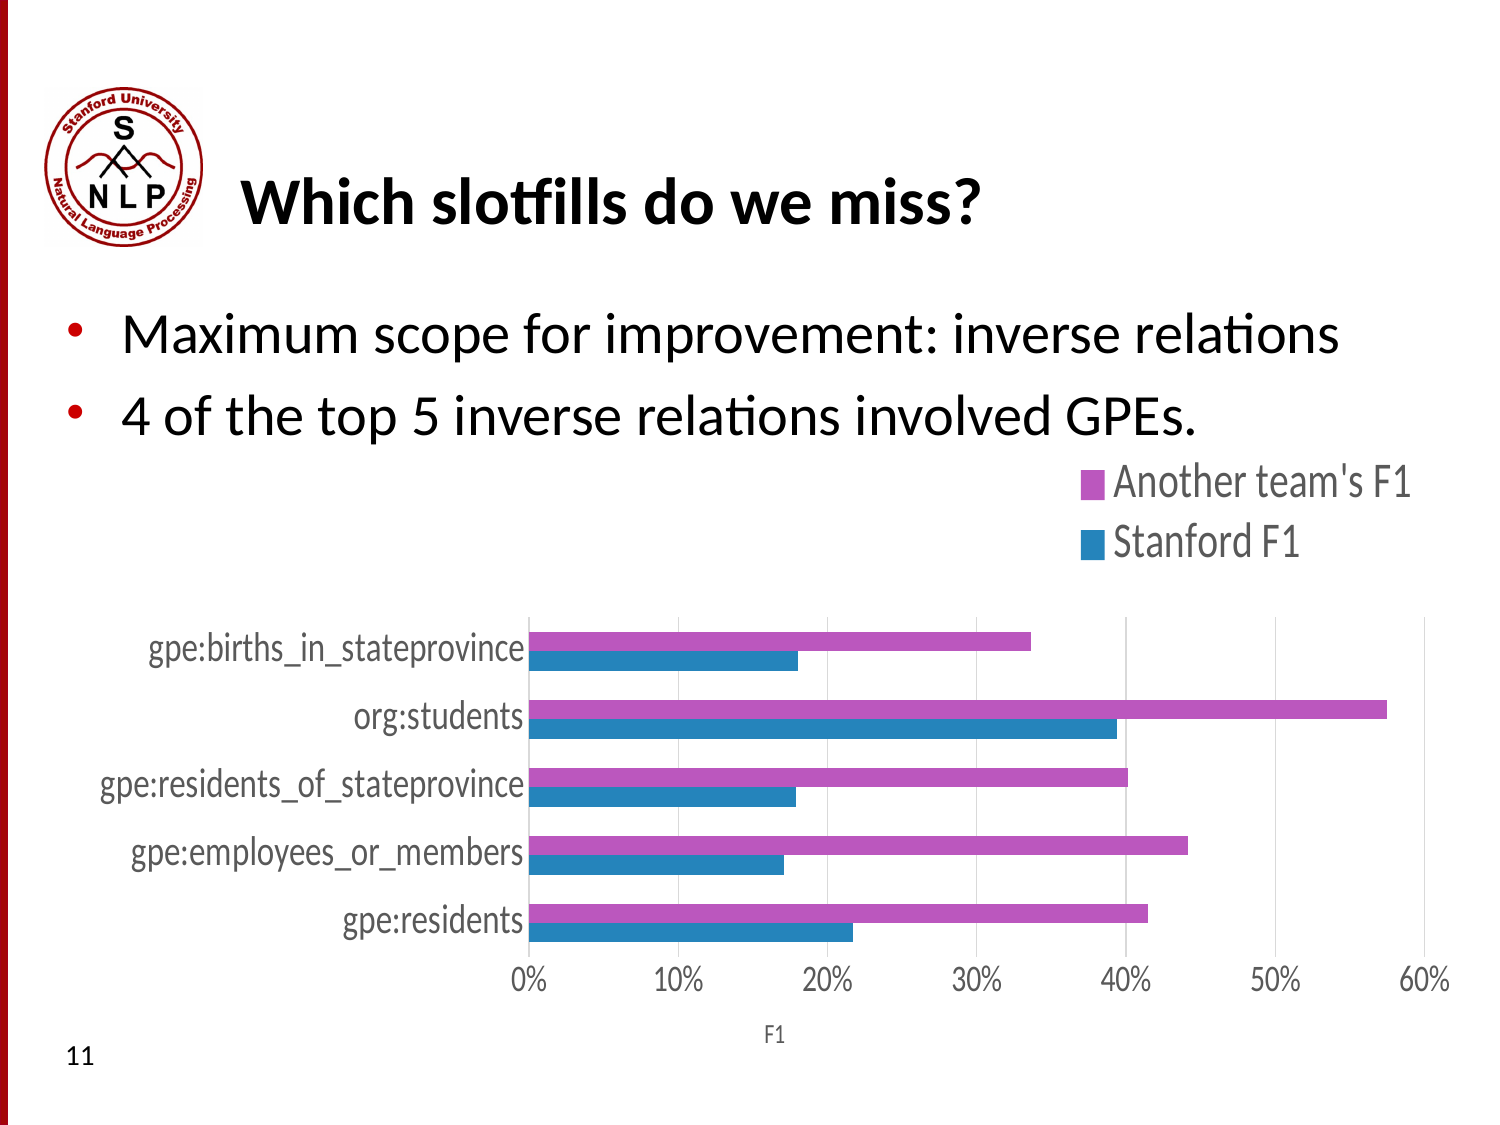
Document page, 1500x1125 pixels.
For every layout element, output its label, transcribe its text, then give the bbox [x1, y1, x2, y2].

title Which slotfills do we miss? [225, 83, 1450, 246]
list Maximum scope for improvement: inverse relations 4 of the top 5 inverse relations involved GPEs. [50, 287, 1425, 575]
chart [99, 449, 1451, 1067]
picture [44, 87, 203, 247]
slide_number 11 [49, 1028, 376, 1105]
